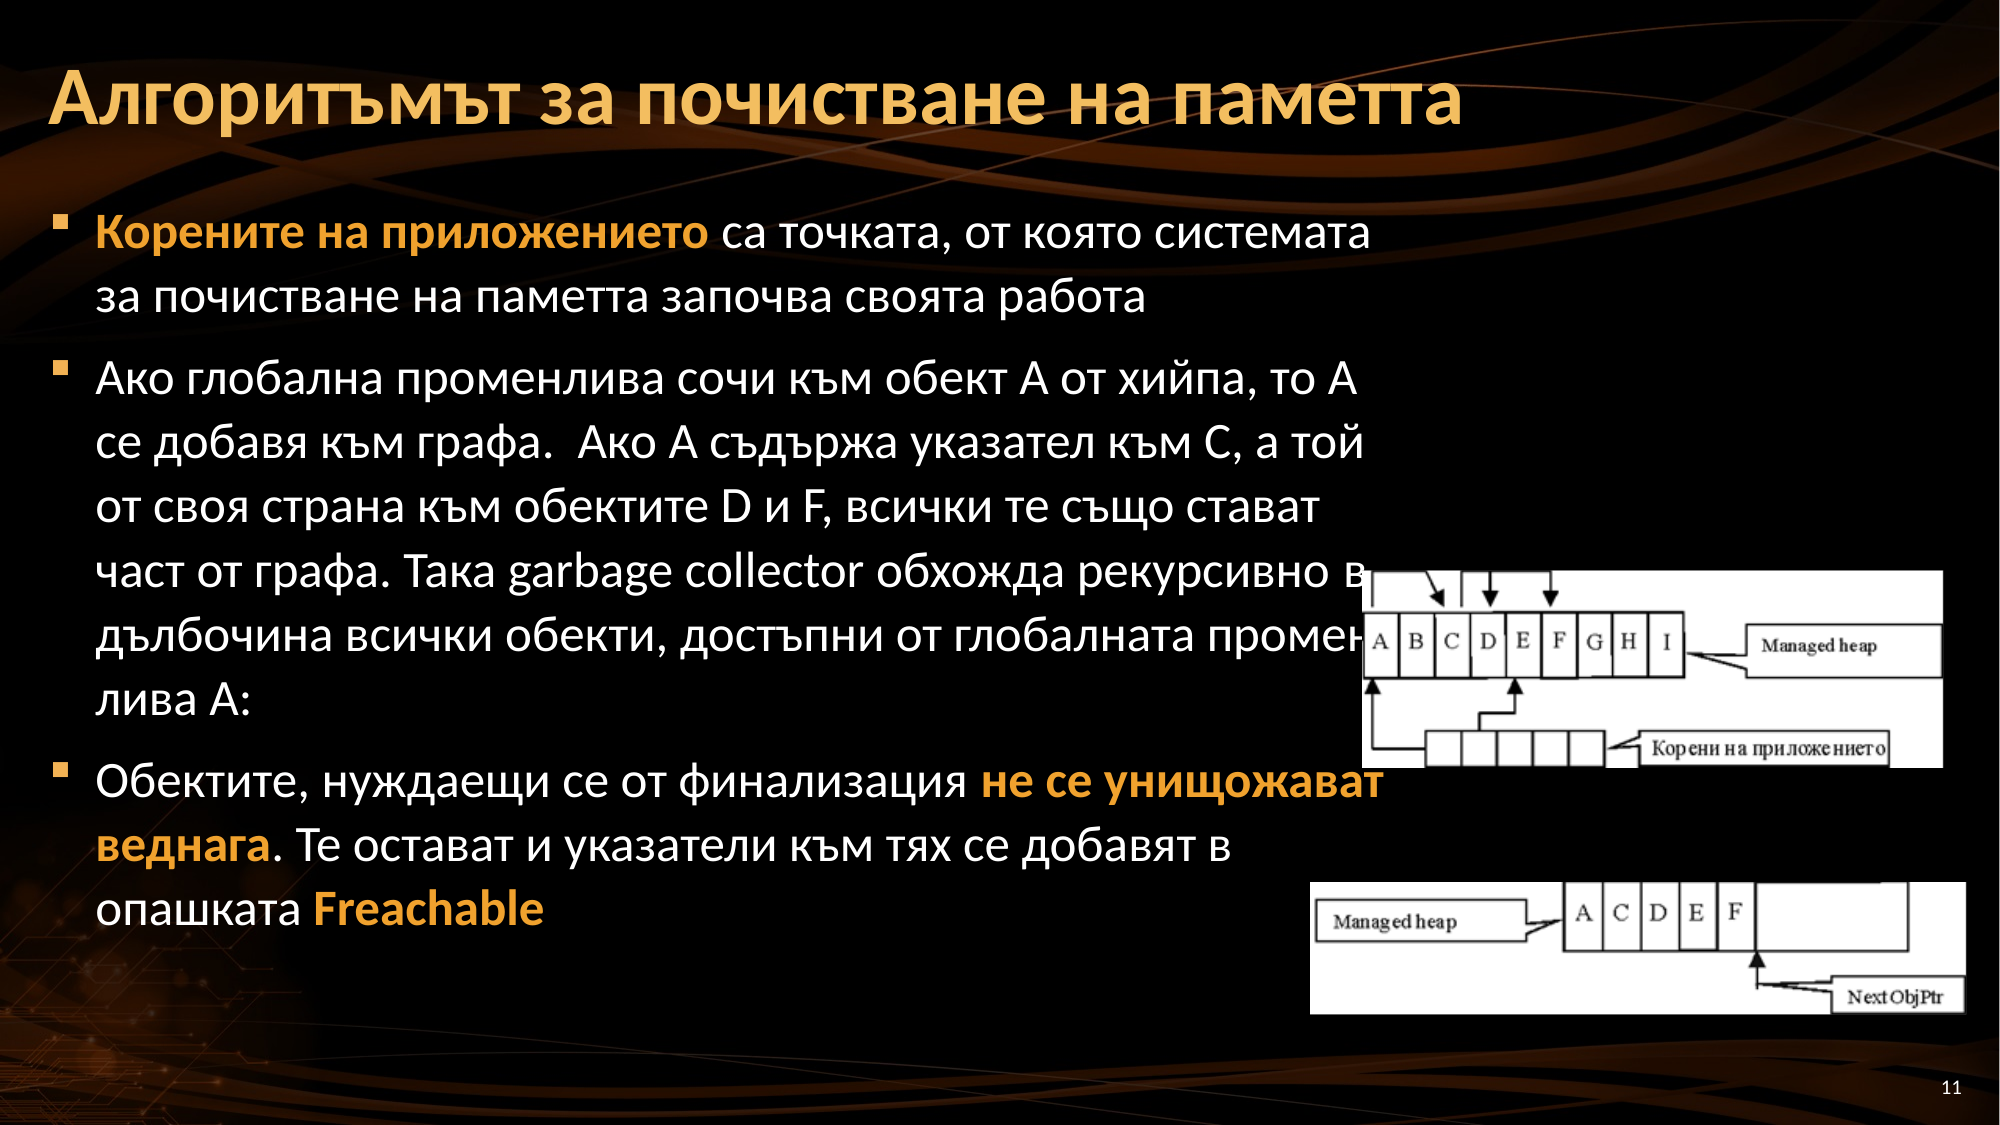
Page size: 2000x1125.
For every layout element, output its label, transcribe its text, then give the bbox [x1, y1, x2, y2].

list Корените на приложението са точката, от която системата за почистване на паметта започва своята работа Ако глобална променлива сочи към обект A от хийпа, то А се добавя към графа. Ако A съдържа указател към C, а той от своя страна към обектите D и F, всички те също стават част от графа. Така garbage collector обхожда рекурсивно в дълбочина всички обекти, достъпни от глобалната промен­лива A: Обектите, нуждаещи се от финализация не се унищожават веднага. Те остават и указатели към тях се добавят в опашката Freachable [31, 189, 1425, 950]
slide_number 11 [1897, 1070, 1968, 1103]
title Алгоритъмът за почистване на паметта [30, 6, 1968, 189]
picture [0, 0, 2000, 1125]
